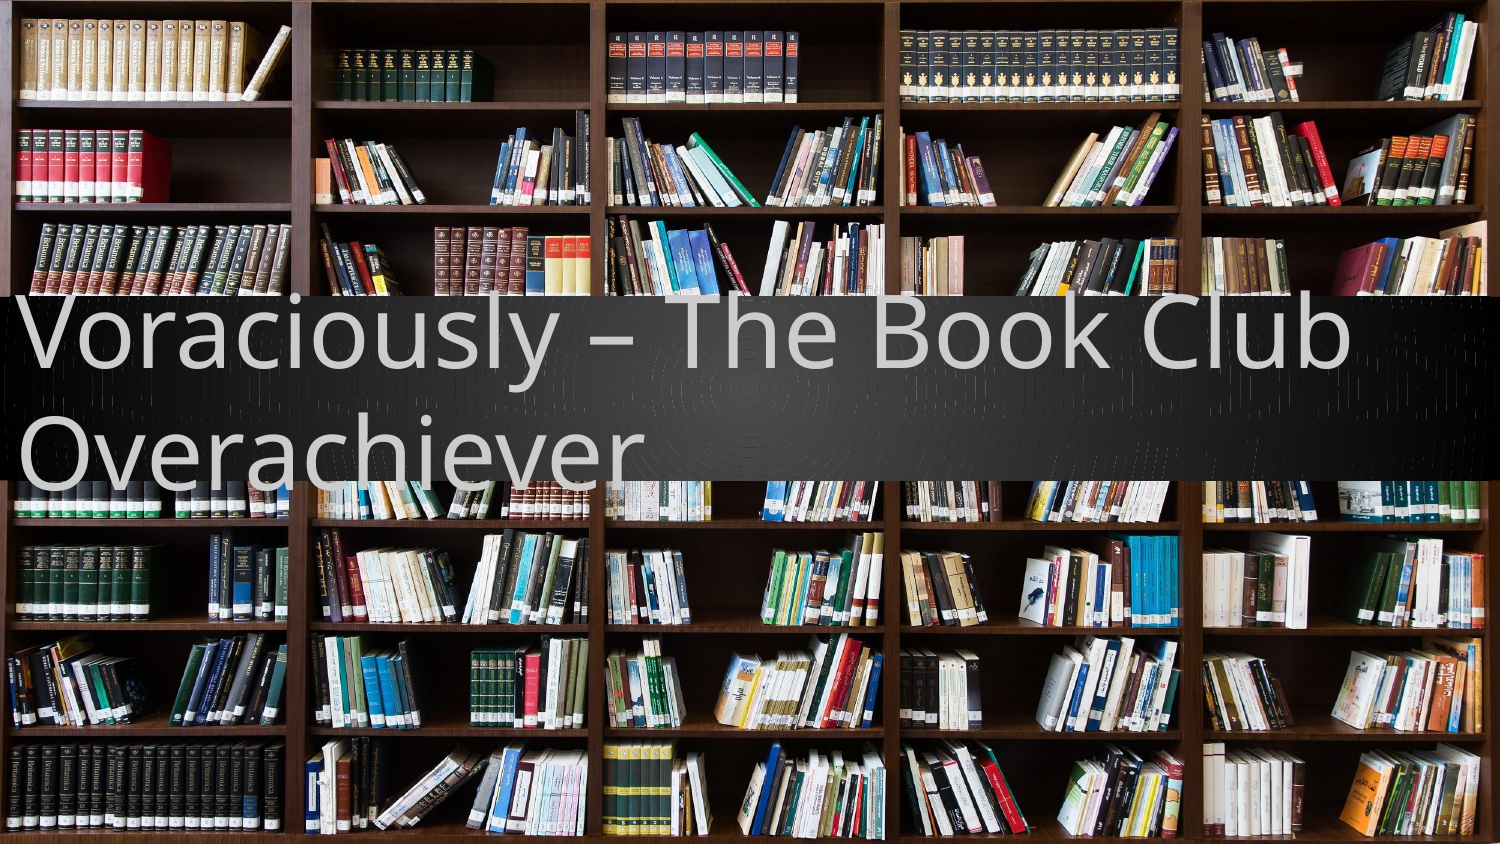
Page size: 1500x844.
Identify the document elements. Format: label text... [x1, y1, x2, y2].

picture [0, 0, 1500, 296]
picture [0, 481, 1500, 844]
picture [1386, 484, 1390, 500]
title Voraciously – The Book Club Overachiever [0, 296, 1500, 481]
picture [1429, 487, 1433, 500]
